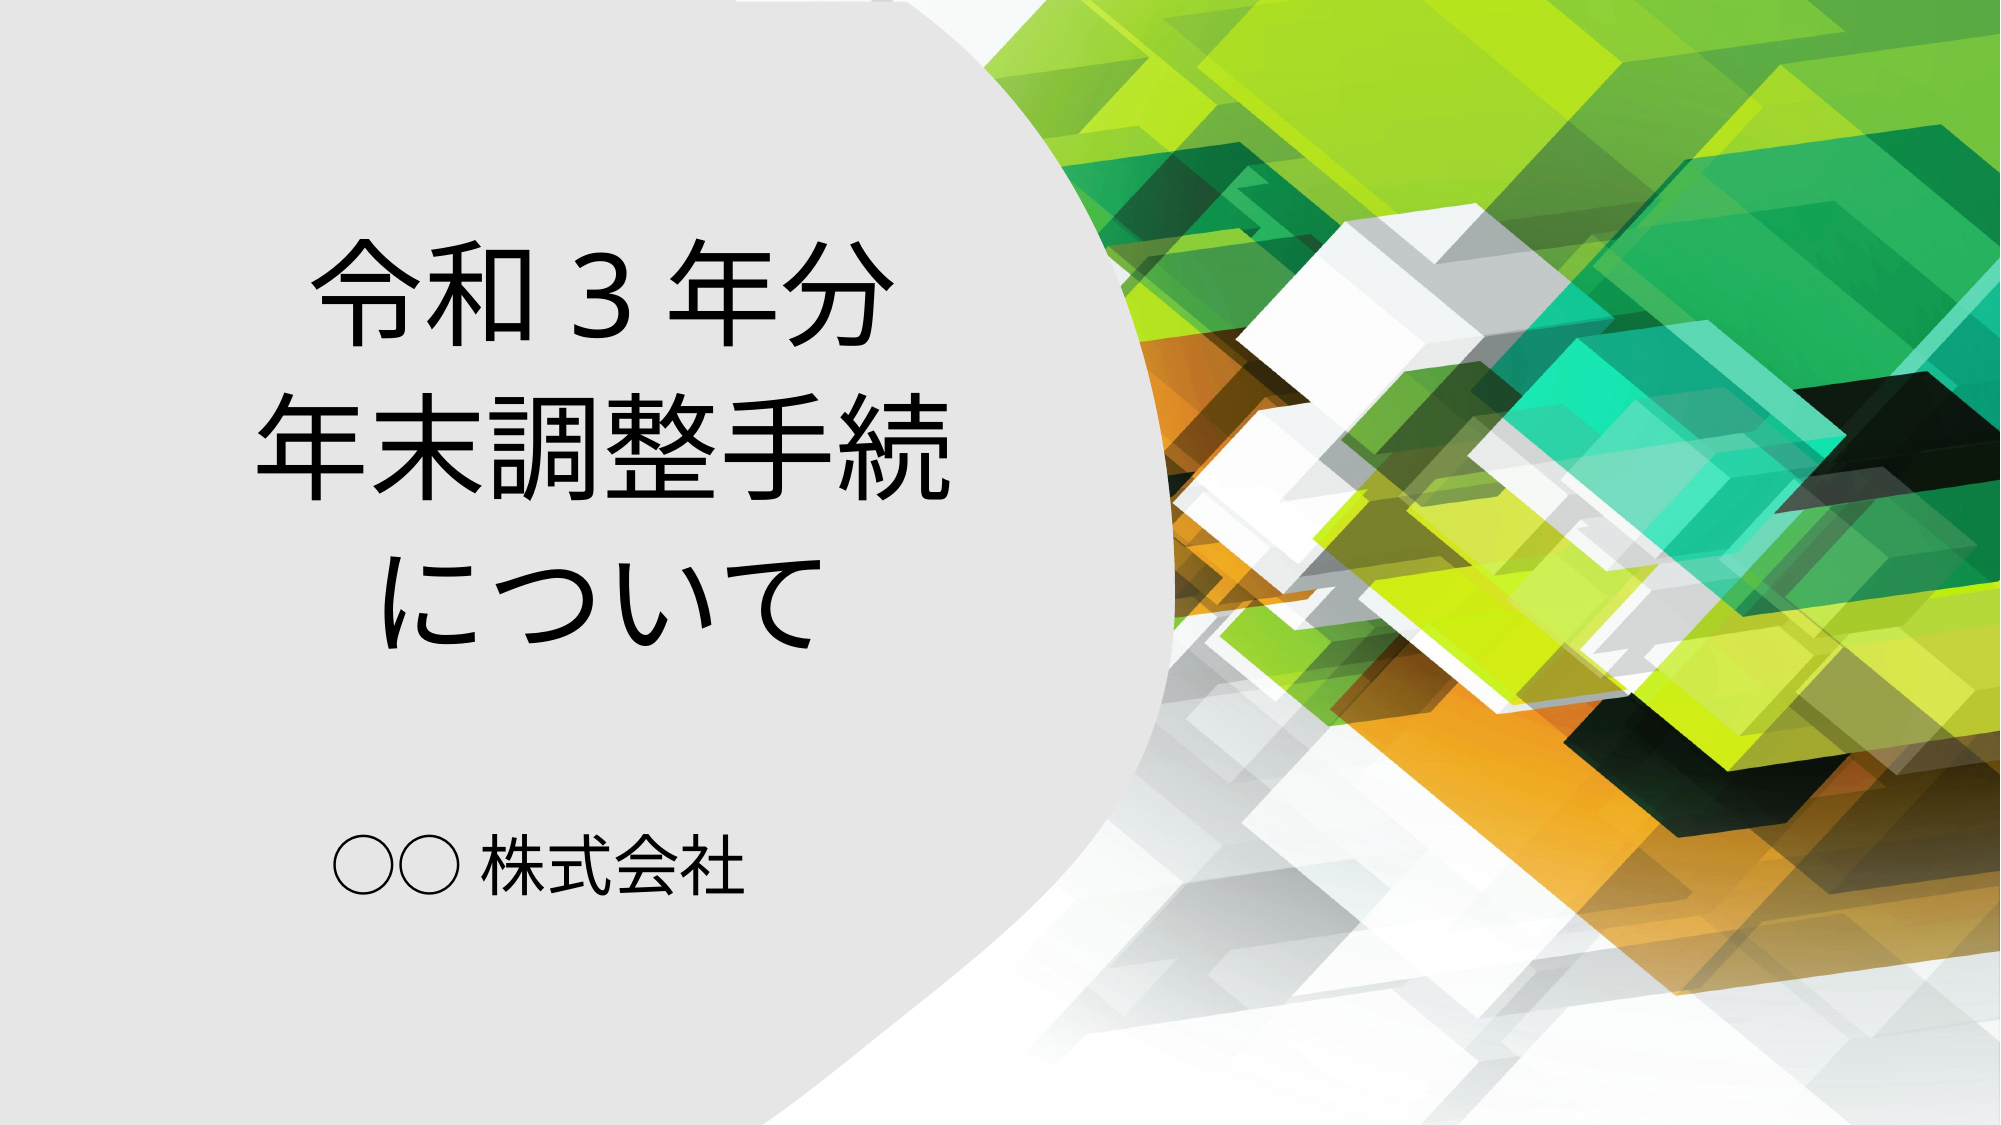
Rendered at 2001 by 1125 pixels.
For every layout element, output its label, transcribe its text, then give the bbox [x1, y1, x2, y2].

picture [736, 0, 2000, 1125]
title 令和3年分 年末調整手続 について [129, 173, 736, 677]
subtitle ○○株式会社 [197, 825, 736, 983]
